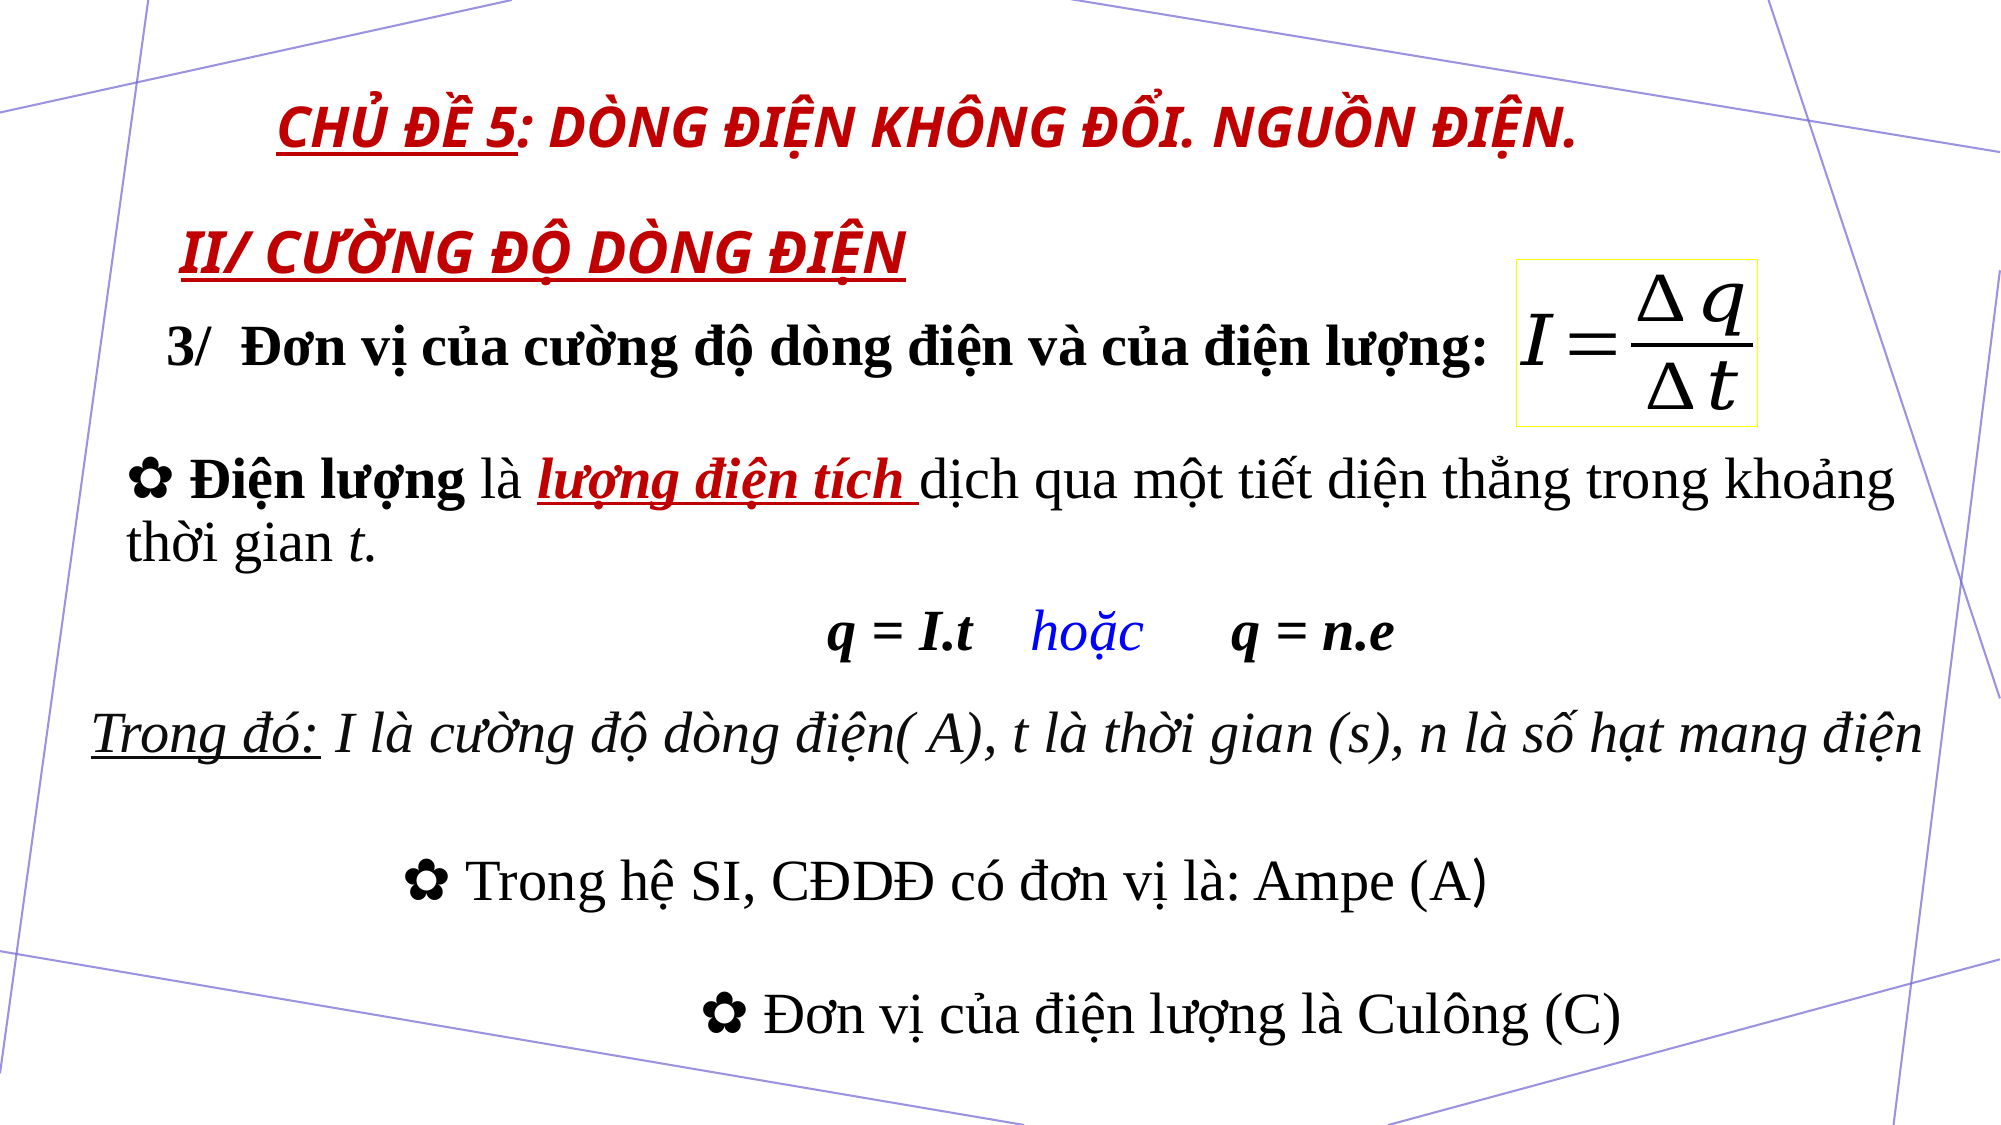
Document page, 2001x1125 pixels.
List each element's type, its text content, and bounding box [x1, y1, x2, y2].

text_box ✿ Đơn vị của điện lượng là Culông (C) [685, 968, 1661, 1053]
text_box 3/ Đơn vị của cường độ dòng điện và của điện lượng: [151, 300, 1516, 385]
text_box ✿ Trong hệ SI, CĐDĐ có đơn vị là: Ampe (A) [387, 824, 1556, 920]
text_box CHỦ ĐỀ 5: DÒNG ĐIỆN KHÔNG ĐỔI. NGUỒN ĐIỆN. [260, 84, 1602, 175]
text_box ✿ Điện lượng là lượng điện tích dịch qua một tiết diện thẳng trong khoảng thời gian t. [111, 440, 1912, 582]
text_box Trong đó: I là cường độ dòng điện( A), t là thời gian (s), n là số hạt mang điện [30, 695, 1970, 773]
text_box q = I.t hoặc q = n.e [602, 584, 1607, 669]
text_box 3/ Đơn vị của cường độ dòng điện và của điện lượng: [1517, 300, 1661, 385]
text_box Ii/ cường độ dòng điện [165, 209, 1039, 299]
